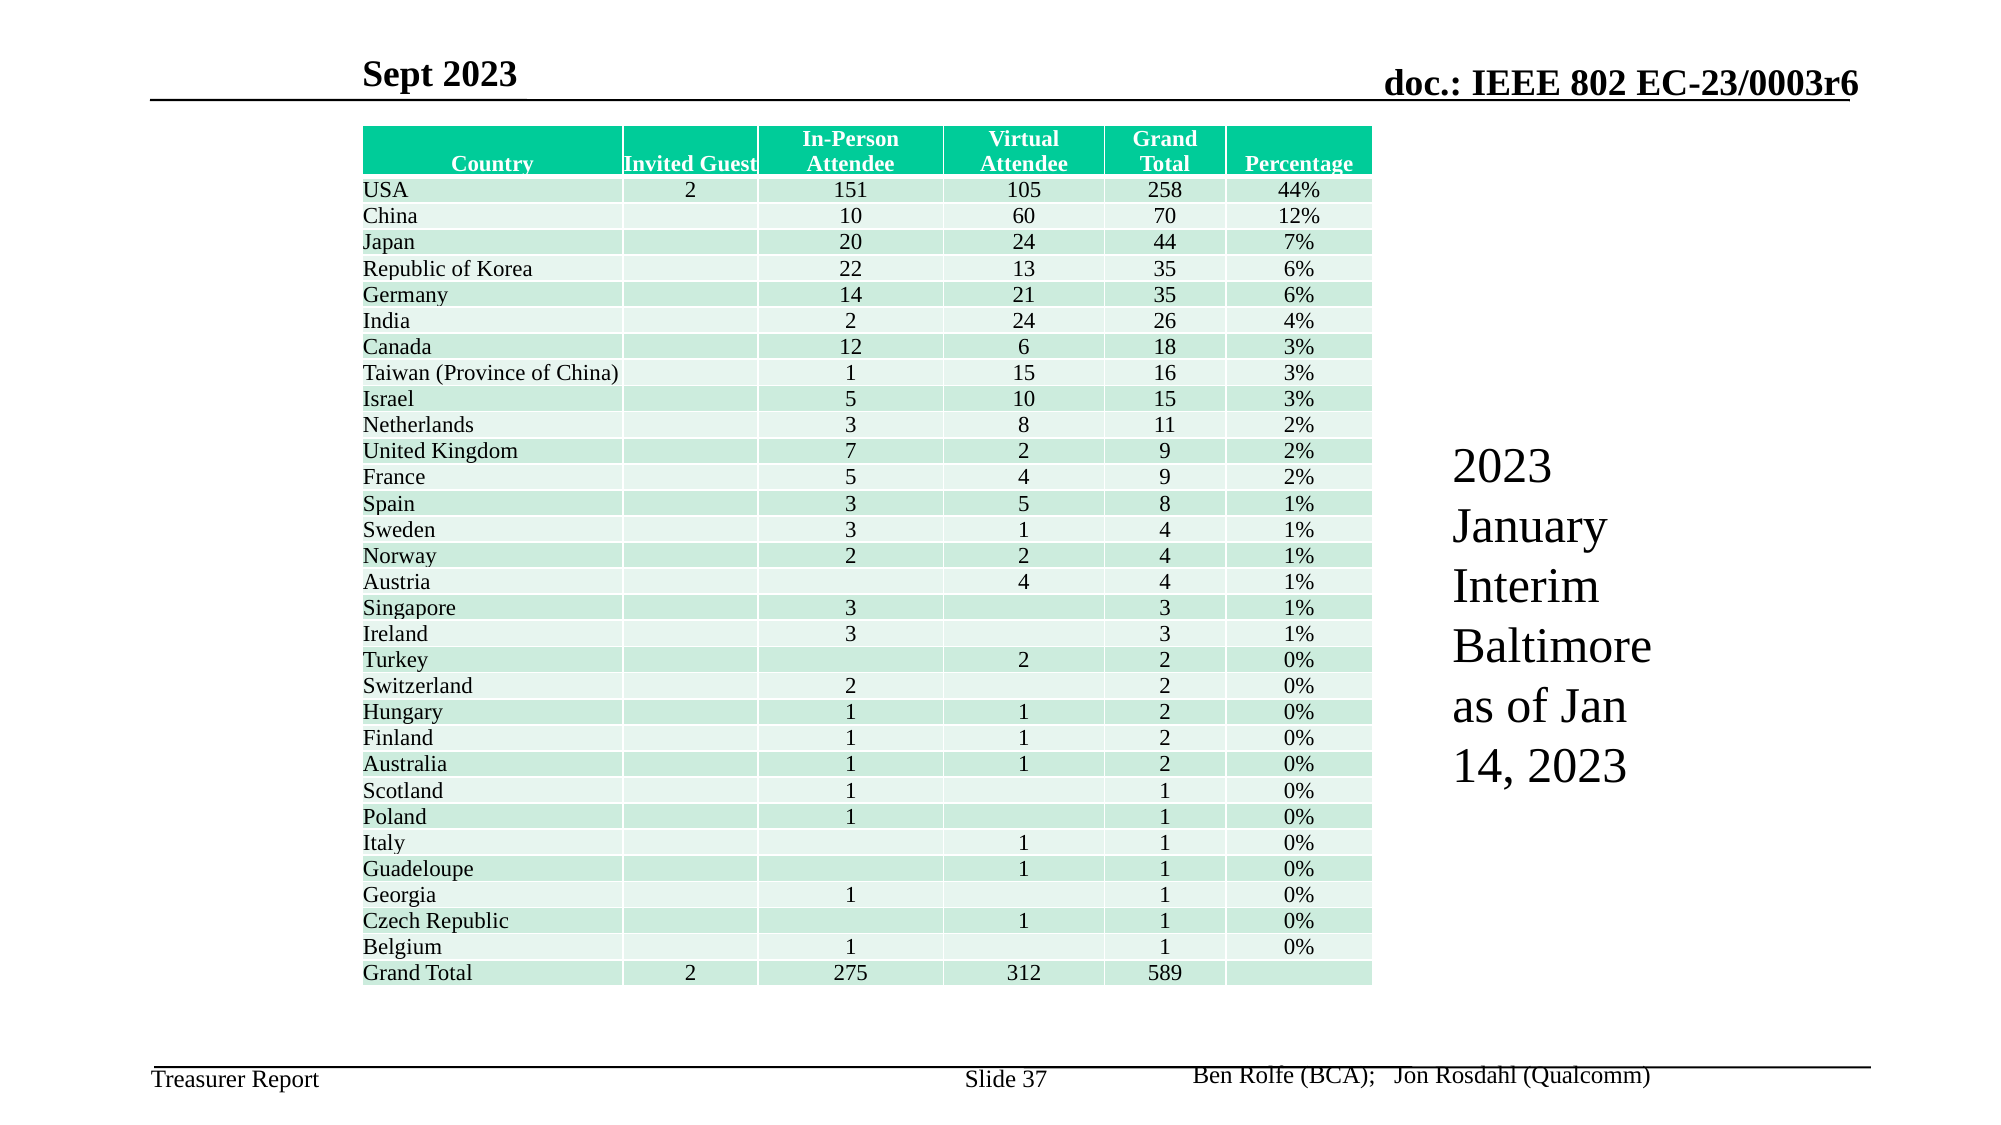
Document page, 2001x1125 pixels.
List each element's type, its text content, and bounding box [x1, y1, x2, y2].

table_cell Japan [363, 230, 622, 254]
table_cell [624, 569, 757, 593]
table_cell 15 [944, 360, 1104, 385]
table_cell Germany [363, 282, 622, 306]
table_cell [624, 830, 757, 854]
table_cell 4% [1227, 308, 1372, 332]
table_cell 1 [944, 517, 1104, 541]
table_cell [944, 673, 1104, 698]
table_header In-Person Attendee [759, 126, 943, 174]
table_cell 0% [1227, 830, 1372, 854]
table_cell [944, 882, 1104, 907]
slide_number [362, 49, 671, 95]
table_cell Sweden [363, 517, 622, 541]
table_cell 1 [759, 934, 943, 959]
table_cell 21 [944, 282, 1104, 306]
table_cell 0% [1227, 647, 1372, 672]
table_cell [624, 647, 757, 672]
table_cell 1 [759, 700, 943, 724]
table_cell [624, 491, 757, 515]
table_cell [624, 908, 757, 933]
table_cell 1% [1227, 543, 1372, 567]
table_header Grand Total [1105, 126, 1225, 174]
table_cell 35 [1105, 282, 1225, 306]
table_cell 2% [1227, 465, 1372, 489]
table_cell 7% [1227, 230, 1372, 254]
table_cell 24 [944, 230, 1104, 254]
table_cell [624, 282, 757, 306]
table_cell 2 [624, 179, 757, 202]
table_cell 0% [1227, 856, 1372, 881]
table_cell Scotland [363, 778, 622, 802]
table_cell Canada [363, 334, 622, 358]
table_cell Hungary [363, 700, 622, 724]
table_cell 275 [759, 961, 943, 985]
table_cell 589 [1105, 961, 1225, 985]
table_cell 7 [759, 439, 943, 463]
table_header Virtual Attendee [944, 126, 1104, 174]
table_cell Belgium [363, 934, 622, 959]
table_cell Czech Republic [363, 908, 622, 933]
table_cell 8 [944, 412, 1104, 437]
table_cell 9 [1105, 465, 1225, 489]
table_cell 5 [759, 465, 943, 489]
table_cell 3% [1227, 334, 1372, 358]
table_cell [624, 804, 757, 828]
table_cell 1 [944, 830, 1104, 854]
table_cell Israel [363, 386, 622, 411]
table_cell 1 [1105, 804, 1225, 828]
table_cell 6% [1227, 282, 1372, 306]
table_cell 4 [944, 569, 1104, 593]
table_cell 3 [1105, 595, 1225, 619]
table_cell 1% [1227, 595, 1372, 619]
table_cell 0% [1227, 934, 1372, 959]
table_cell Guadeloupe [363, 856, 622, 881]
table_cell [624, 543, 757, 567]
table_cell 0% [1227, 908, 1372, 933]
table_header Percentage [1227, 126, 1372, 174]
slide_number Slide 37 [962, 1061, 1050, 1123]
table_cell 0% [1227, 700, 1372, 724]
table_cell 1% [1227, 517, 1372, 541]
table_cell Norway [363, 543, 622, 567]
table_cell USA [363, 179, 622, 202]
table_cell Italy [363, 830, 622, 854]
table_cell 10 [944, 386, 1104, 411]
table_cell 0% [1227, 882, 1372, 907]
table_cell [624, 752, 757, 776]
footer Ben Rolfe (BCA); Jon Rosdahl (Qualcomm) [1128, 1061, 1652, 1093]
table_cell [624, 386, 757, 411]
table_cell 1 [1105, 830, 1225, 854]
table_cell 4 [944, 465, 1104, 489]
table_cell 2 [759, 543, 943, 567]
table_cell 1 [944, 908, 1104, 933]
table_cell Spain [363, 491, 622, 515]
table_cell 35 [1105, 256, 1225, 280]
table_cell [624, 726, 757, 750]
table_cell 1 [759, 752, 943, 776]
table_cell 6% [1227, 256, 1372, 280]
table_cell [624, 465, 757, 489]
table_cell [624, 230, 757, 254]
table_cell [624, 256, 757, 280]
table_cell 2 [1105, 752, 1225, 776]
table_cell India [363, 308, 622, 332]
table_cell [944, 934, 1104, 959]
table_cell Grand Total [363, 961, 622, 985]
table_cell [624, 700, 757, 724]
table_cell [624, 439, 757, 463]
table_cell France [363, 465, 622, 489]
table_cell [944, 804, 1104, 828]
table_cell 1% [1227, 621, 1372, 646]
table_cell 12 [759, 334, 943, 358]
table_cell [624, 360, 757, 385]
table_cell 1 [944, 752, 1104, 776]
table_cell 0% [1227, 673, 1372, 698]
table_cell 1 [1105, 908, 1225, 933]
table_cell 10 [759, 204, 943, 228]
table_cell 0% [1227, 752, 1372, 776]
table_header Invited Guest [624, 126, 757, 174]
table_cell 18 [1105, 334, 1225, 358]
table_cell 26 [1105, 308, 1225, 332]
table_cell 3% [1227, 386, 1372, 411]
table_cell 3 [759, 412, 943, 437]
table_cell 1 [944, 700, 1104, 724]
table_cell [624, 778, 757, 802]
table_cell [624, 621, 757, 646]
table_cell [624, 595, 757, 619]
table_cell 1 [944, 856, 1104, 881]
table_cell 1% [1227, 491, 1372, 515]
table_cell [624, 934, 757, 959]
table_cell [944, 778, 1104, 802]
table_cell 44 [1105, 230, 1225, 254]
table_cell [624, 882, 757, 907]
table_cell 12% [1227, 204, 1372, 228]
table_cell 1 [944, 726, 1104, 750]
table_cell 9 [1105, 439, 1225, 463]
table_cell [624, 204, 757, 228]
table_cell [759, 569, 943, 593]
table_cell 3 [759, 491, 943, 515]
table_cell [624, 673, 757, 698]
table_cell [944, 595, 1104, 619]
table_cell 1% [1227, 569, 1372, 593]
table_cell 0% [1227, 726, 1372, 750]
table_cell 5 [759, 386, 943, 411]
table_cell [759, 908, 943, 933]
table_cell 2 [944, 543, 1104, 567]
table_cell 105 [944, 179, 1104, 202]
table_cell 4 [1105, 543, 1225, 567]
table_cell 3 [759, 595, 943, 619]
table_cell Netherlands [363, 412, 622, 437]
table_cell 22 [759, 256, 943, 280]
table_cell Austria [363, 569, 622, 593]
table_cell Georgia [363, 882, 622, 907]
table_cell 8 [1105, 491, 1225, 515]
table_cell 3% [1227, 360, 1372, 385]
table_cell Republic of Korea [363, 256, 622, 280]
table_cell 2 [944, 439, 1104, 463]
table_cell [624, 517, 757, 541]
table_cell [624, 856, 757, 881]
table_cell 4 [1105, 569, 1225, 593]
table_cell 3 [759, 621, 943, 646]
table_cell Poland [363, 804, 622, 828]
table_cell 2 [1105, 700, 1225, 724]
table_cell [944, 621, 1104, 646]
table_cell Finland [363, 726, 622, 750]
table_cell 13 [944, 256, 1104, 280]
table_cell 312 [944, 961, 1104, 985]
table_cell [1227, 961, 1372, 985]
table_cell 3 [1105, 621, 1225, 646]
table_cell 151 [759, 179, 943, 202]
table_cell 11 [1105, 412, 1225, 437]
text_box 2023 January Interim Baltimore as of Jan 14, 2023 [1437, 424, 1688, 800]
table_cell 2 [759, 673, 943, 698]
table_cell 2 [1105, 647, 1225, 672]
table_cell 70 [1105, 204, 1225, 228]
table_cell 258 [1105, 179, 1225, 202]
table_cell 0% [1227, 804, 1372, 828]
table_cell Singapore [363, 595, 622, 619]
table_cell 1 [1105, 778, 1225, 802]
table_cell 6 [944, 334, 1104, 358]
table_cell 44% [1227, 179, 1372, 202]
table_cell 24 [944, 308, 1104, 332]
table_cell Ireland [363, 621, 622, 646]
table_cell 3 [759, 517, 943, 541]
table_cell 0% [1227, 778, 1372, 802]
table_cell 4 [1105, 517, 1225, 541]
table_cell 5 [944, 491, 1104, 515]
table_cell 2 [1105, 726, 1225, 750]
table_cell [759, 856, 943, 881]
table_cell 2 [759, 308, 943, 332]
table_cell [759, 830, 943, 854]
table_cell 2 [1105, 673, 1225, 698]
table_cell Turkey [363, 647, 622, 672]
table_cell 15 [1105, 386, 1225, 411]
table_cell Australia [363, 752, 622, 776]
table_header Country [363, 126, 622, 174]
table_cell 1 [759, 360, 943, 385]
table_cell Switzerland [363, 673, 622, 698]
table_cell 60 [944, 204, 1104, 228]
table_cell 20 [759, 230, 943, 254]
table_cell 1 [1105, 882, 1225, 907]
table_cell United Kingdom [363, 439, 622, 463]
table_cell China [363, 204, 622, 228]
table_cell 1 [759, 882, 943, 907]
table_cell [624, 334, 757, 358]
table_cell 16 [1105, 360, 1225, 385]
table_cell [624, 412, 757, 437]
table_cell 1 [759, 804, 943, 828]
table_cell [759, 647, 943, 672]
table_cell Taiwan (Province of China) [363, 360, 622, 385]
table_cell 1 [759, 778, 943, 802]
table_cell 2% [1227, 439, 1372, 463]
table_cell [624, 308, 757, 332]
table_cell 14 [759, 282, 943, 306]
table_cell 1 [1105, 934, 1225, 959]
table_cell 2 [944, 647, 1104, 672]
table_cell 1 [759, 726, 943, 750]
table_cell 2 [624, 961, 757, 985]
table_cell 1 [1105, 856, 1225, 881]
table_cell 2% [1227, 412, 1372, 437]
